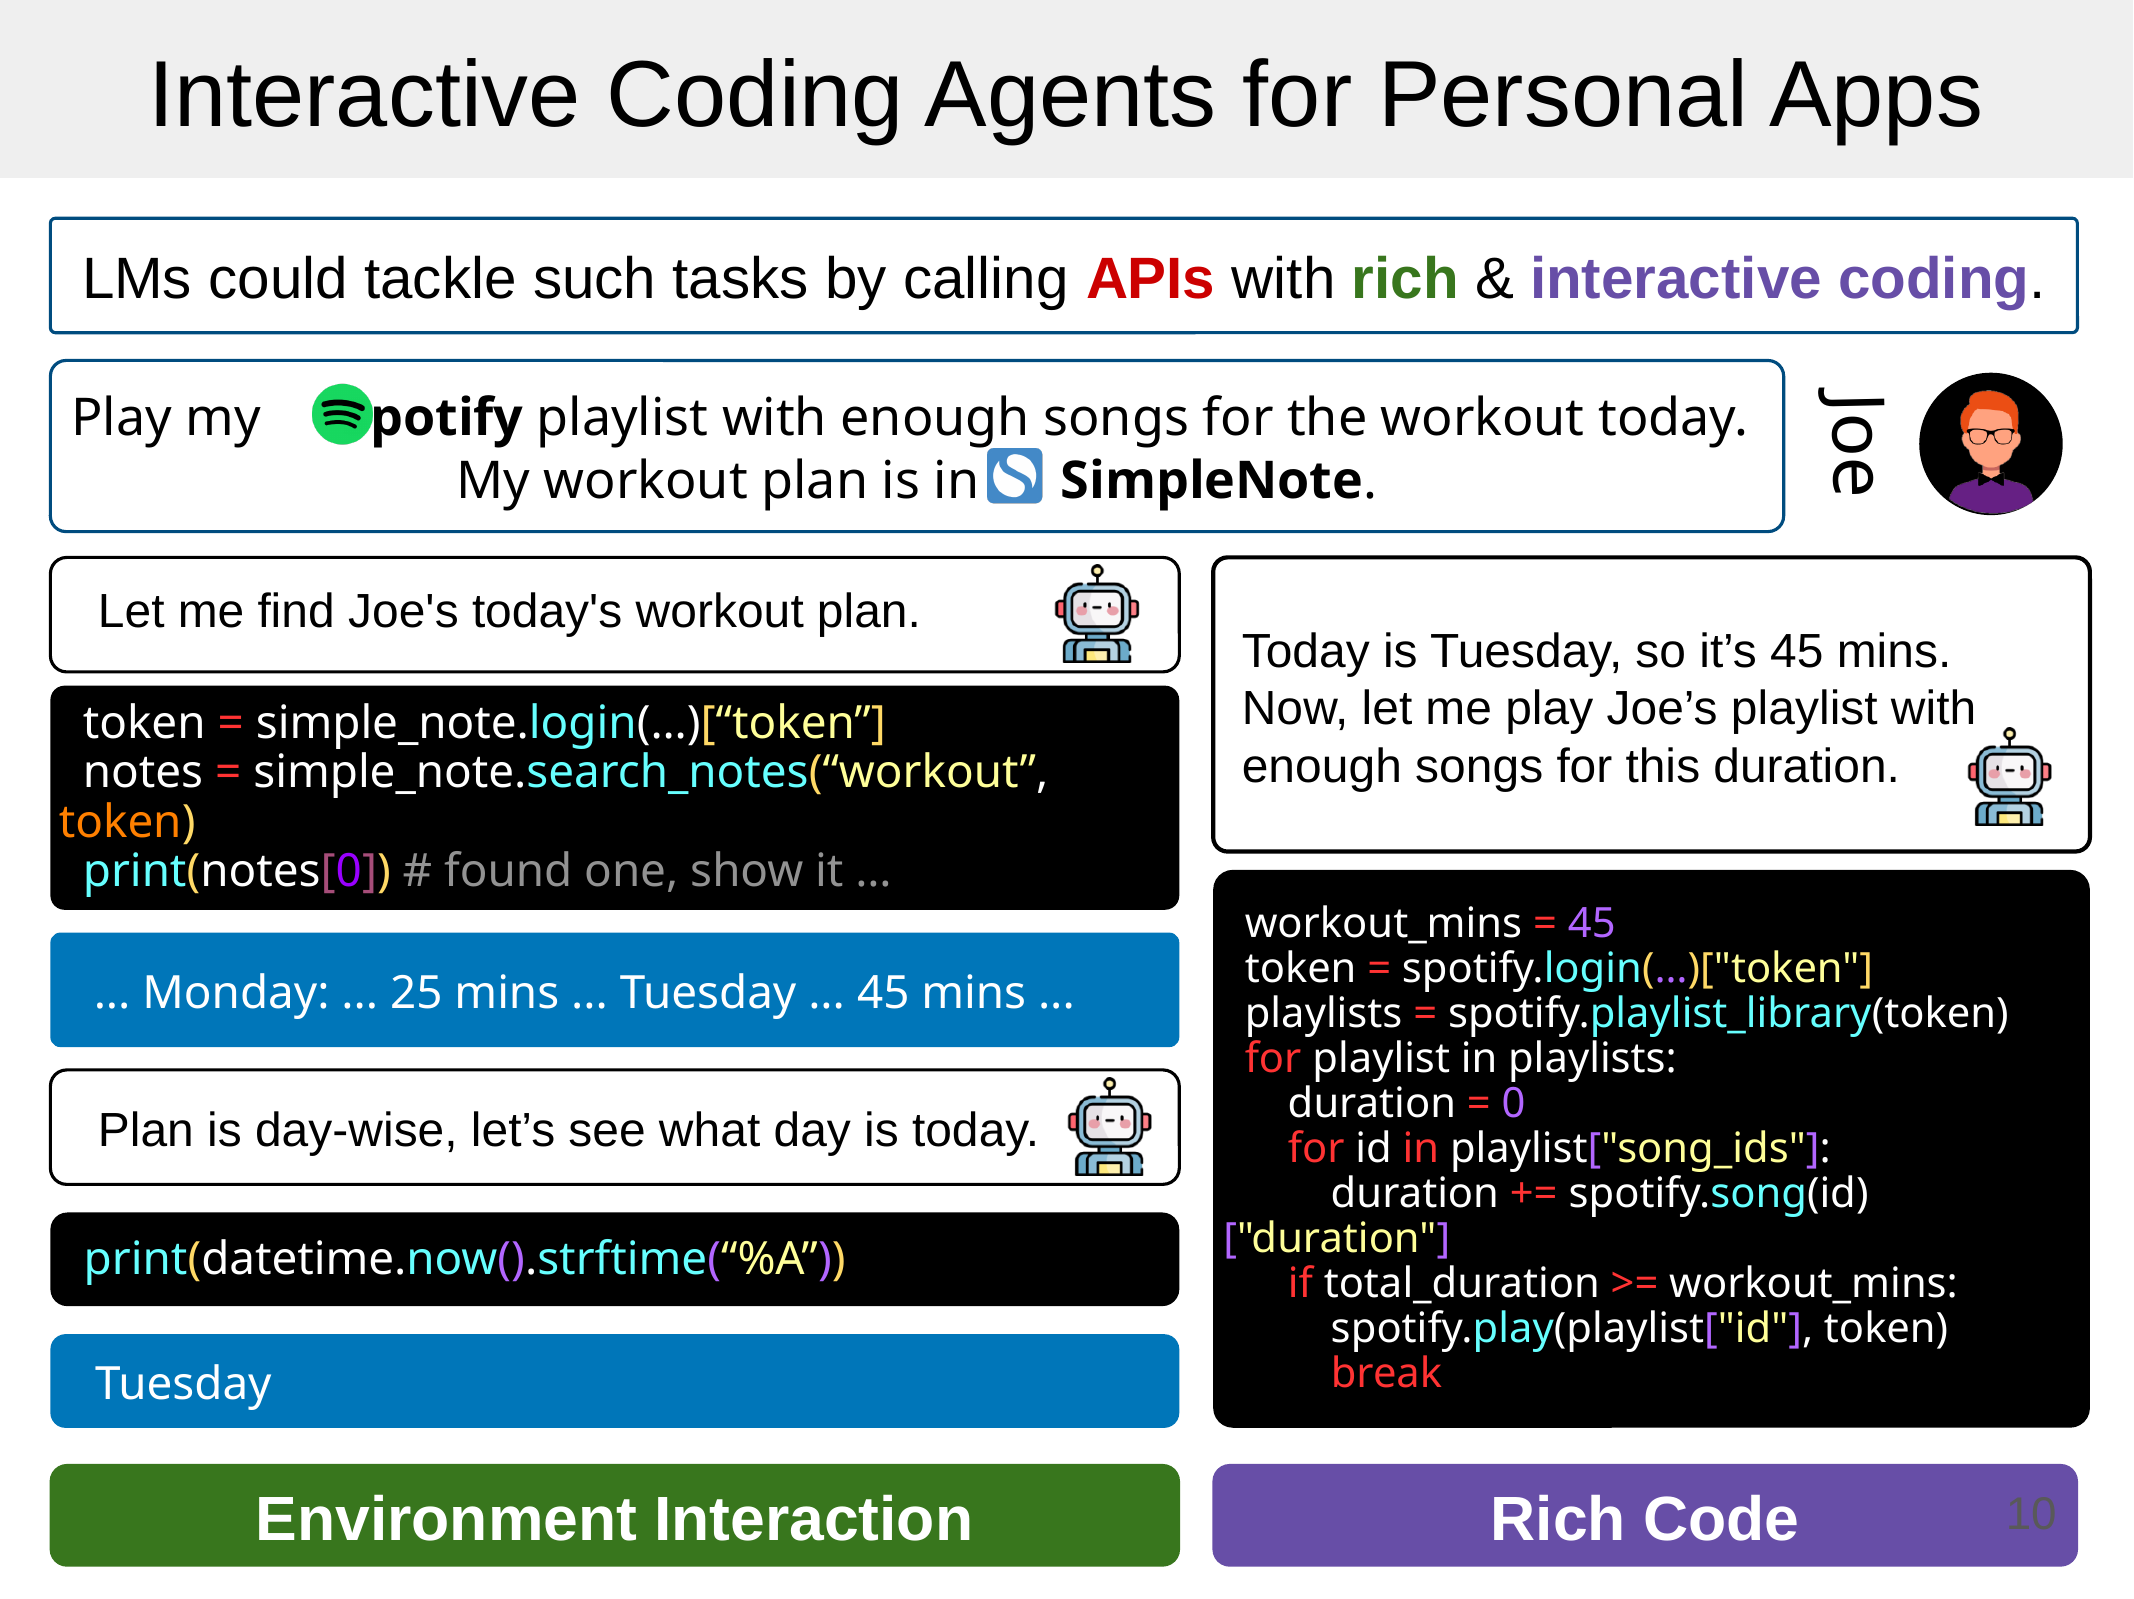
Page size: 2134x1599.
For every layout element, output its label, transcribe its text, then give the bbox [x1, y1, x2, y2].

text_box LMs could tackle such tasks by calling APIs with rich & interactive coding. [50, 218, 2078, 333]
text_box Today is Tuesday, so it’s 45 mins. Now, let me play Joe’s playlist with enough songs for this duration. [1237, 615, 2044, 797]
text_box ... Monday: ... 25 mins ... Tuesday ... 45 mins ... [50, 932, 1180, 1048]
text_box Tuesday [50, 1334, 1180, 1428]
text_box Joe [1811, 360, 1903, 532]
text_box workout_mins = 45 token = spotify.login(…)["token"] playlists = spotify.playlist_library(token) for playlist in playlists: duration = 0 for id in playlist["song_ids"]: duration += spotify.song(id)["duration"] if total_duration >= workout_mins: spotify.play(playlist["id"], token) break [1213, 869, 2090, 1428]
slide_number ‹#› [1942, 1449, 2105, 1572]
text_box print(datetime.now().strftime(“%A”)) [50, 1212, 1180, 1307]
text_box Plan is day-wise, let’s see what day is today. [93, 1093, 1023, 1161]
picture [1016, 531, 1181, 697]
picture [973, 434, 1056, 518]
text_box Environment Interaction [50, 1464, 1180, 1566]
text_box [50, 1069, 1023, 1185]
text_box Rich Code [1213, 1464, 1942, 1566]
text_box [1915, 360, 2069, 546]
picture [1928, 694, 2094, 859]
picture [296, 367, 390, 462]
text_box Interactive Coding Agents for Personal Apps [0, 0, 2133, 178]
text_box [1213, 557, 2090, 852]
text_box Play my Spotify playlist with enough songs for the workout today. My workout plan is in SimpleNote. [50, 360, 1784, 532]
text_box Let me find Joe's today's workout plan. [93, 575, 1011, 642]
text_box [50, 557, 1011, 672]
text_box token = simple_note.login(…)[“token”] notes = simple_note.search_notes(“workout”, token) print(notes[0]) # found one, show it … [50, 685, 1180, 910]
picture [1028, 1044, 1194, 1209]
